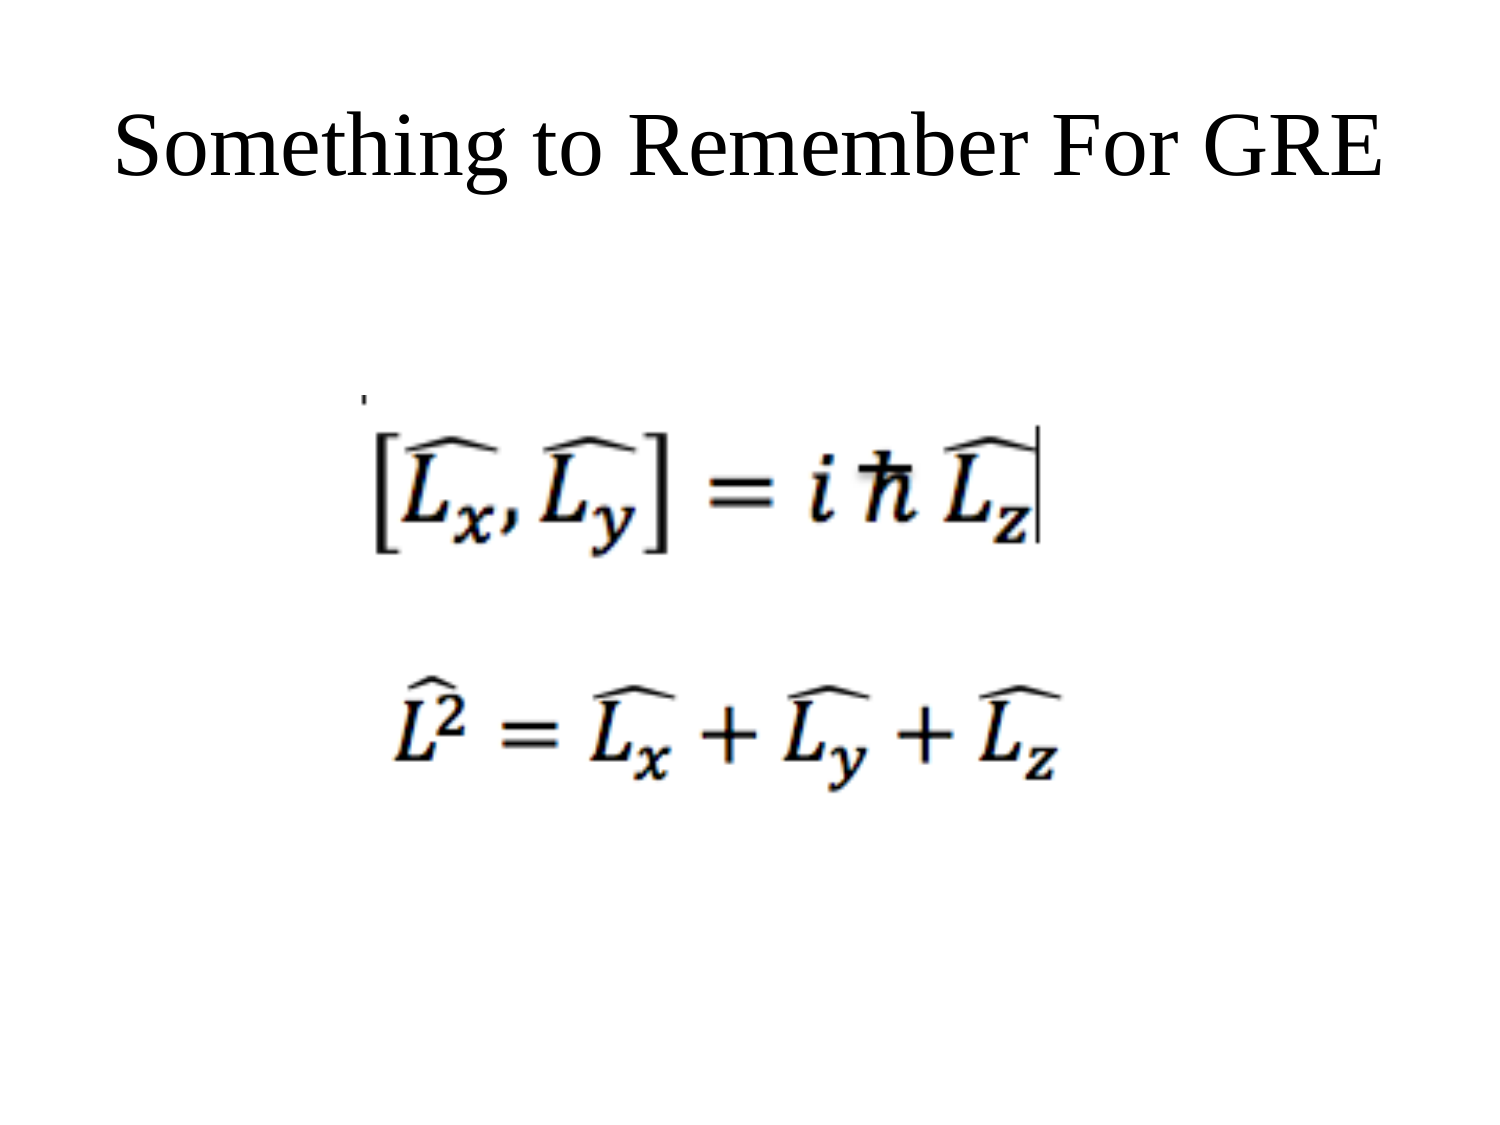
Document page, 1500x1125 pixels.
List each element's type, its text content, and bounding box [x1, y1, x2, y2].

title Something to Remember For GRE [75, 45, 1425, 233]
picture [321, 658, 1162, 872]
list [321, 262, 1140, 657]
